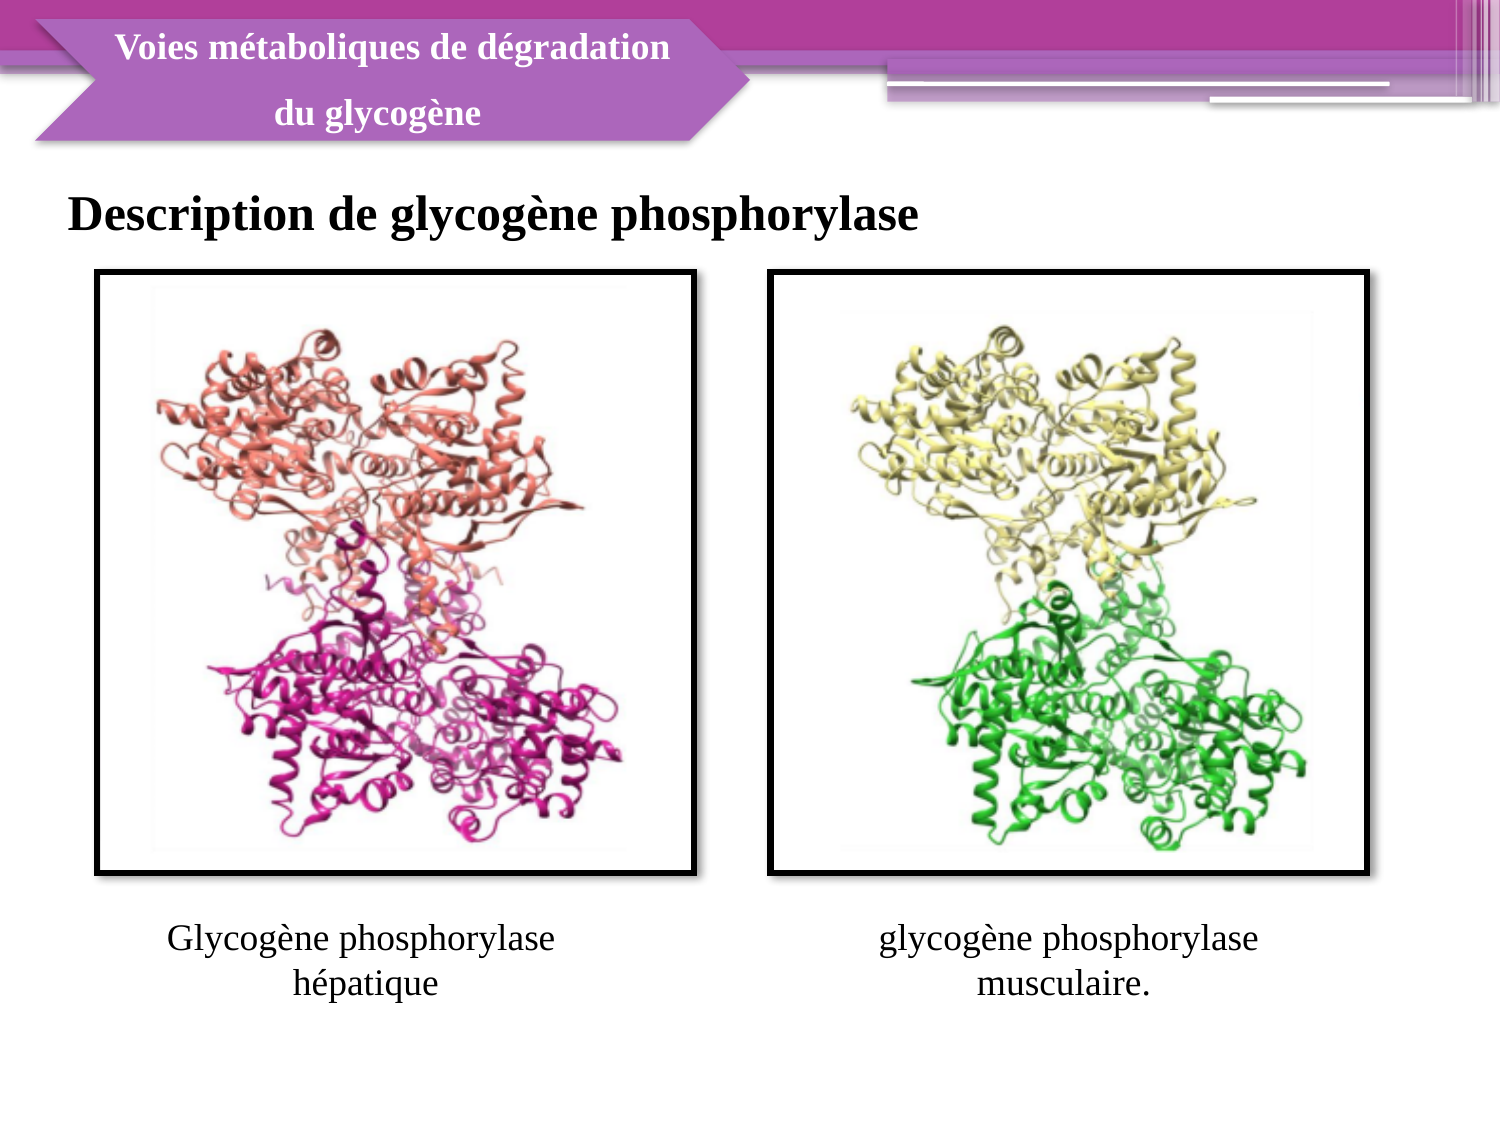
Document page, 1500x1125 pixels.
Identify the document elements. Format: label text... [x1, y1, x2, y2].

text_box glycogène phosphorylase musculaire. [797, 905, 1341, 1010]
text_box Voies métaboliques de dégradation du glycogène [33, 17, 752, 143]
text_box Glycogène phosphorylase hépatique [100, 905, 632, 1010]
picture [773, 274, 1365, 870]
text_box Description de glycogène phosphorylase [53, 172, 1058, 248]
picture [100, 274, 692, 870]
